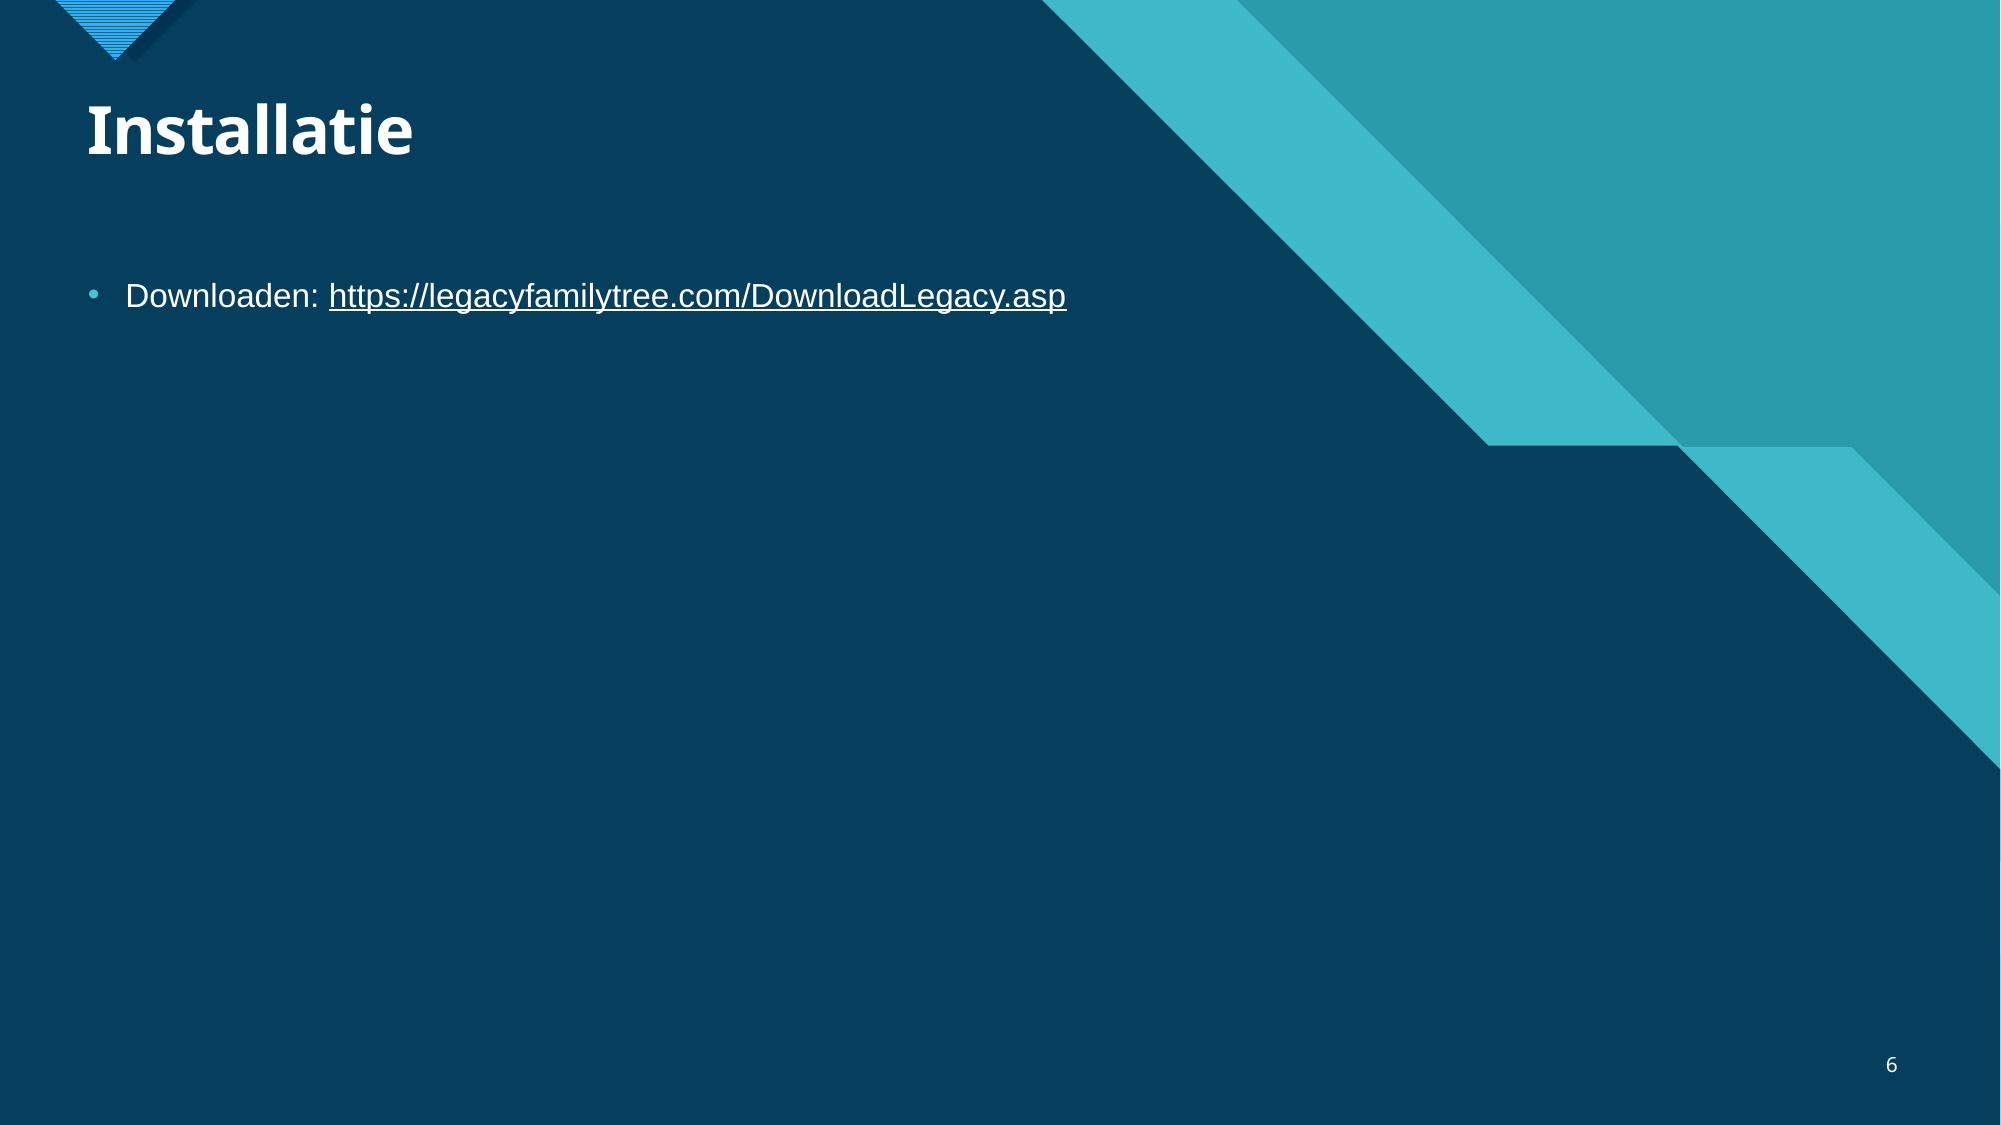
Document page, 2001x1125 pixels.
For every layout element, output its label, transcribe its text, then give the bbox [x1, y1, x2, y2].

list Downloaden: https://legacyfamilytree.com/DownloadLegacy.asp [72, 266, 1175, 939]
slide_number 6 [1845, 1035, 1913, 1096]
title Installatie [72, 89, 1913, 177]
